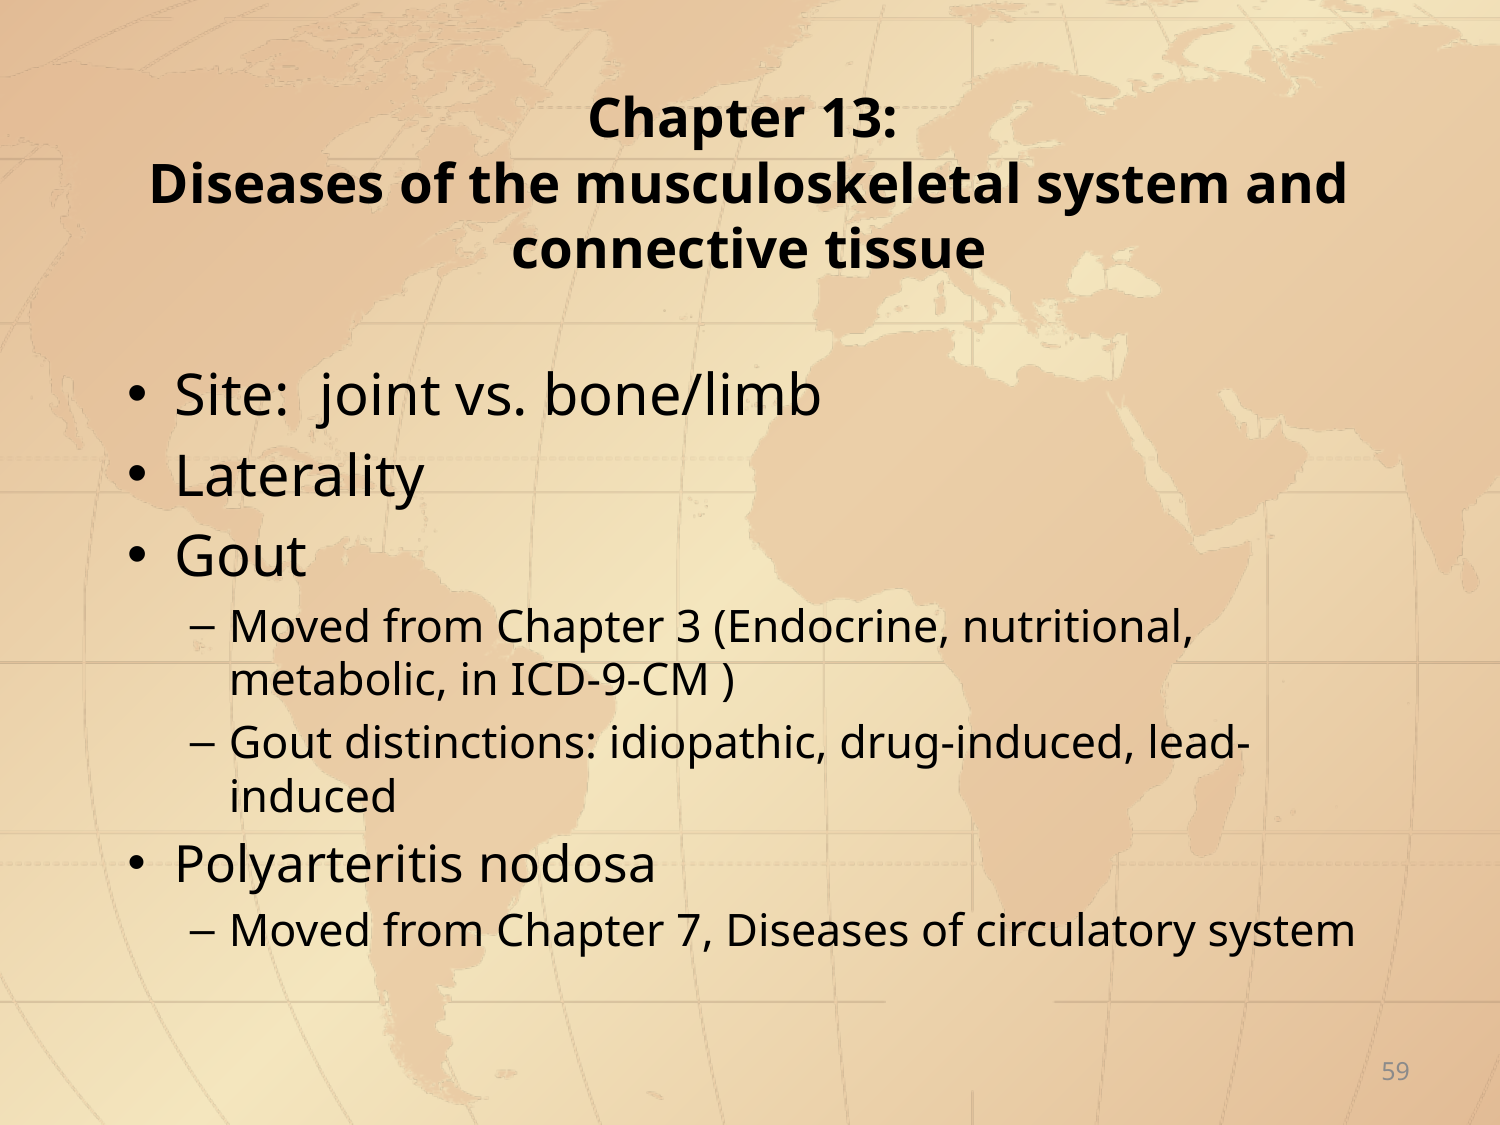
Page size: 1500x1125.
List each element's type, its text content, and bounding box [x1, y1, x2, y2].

slide_number 59 [1074, 1042, 1425, 1103]
picture [0, 0, 1500, 1125]
title Chapter 13: Diseases of the musculoskeletal system and connective tissue [112, 75, 1388, 288]
list Site: joint vs. bone/limb Laterality Gout Moved from Chapter 3 (Endocrine, nutritional, metabolic, in ICD-9-CM ) Gout distinctions: idiopathic, drug-induced, lead-induced Polyarteritis nodosa Moved from Chapter 7, Diseases of circulatory system [112, 350, 1388, 1025]
